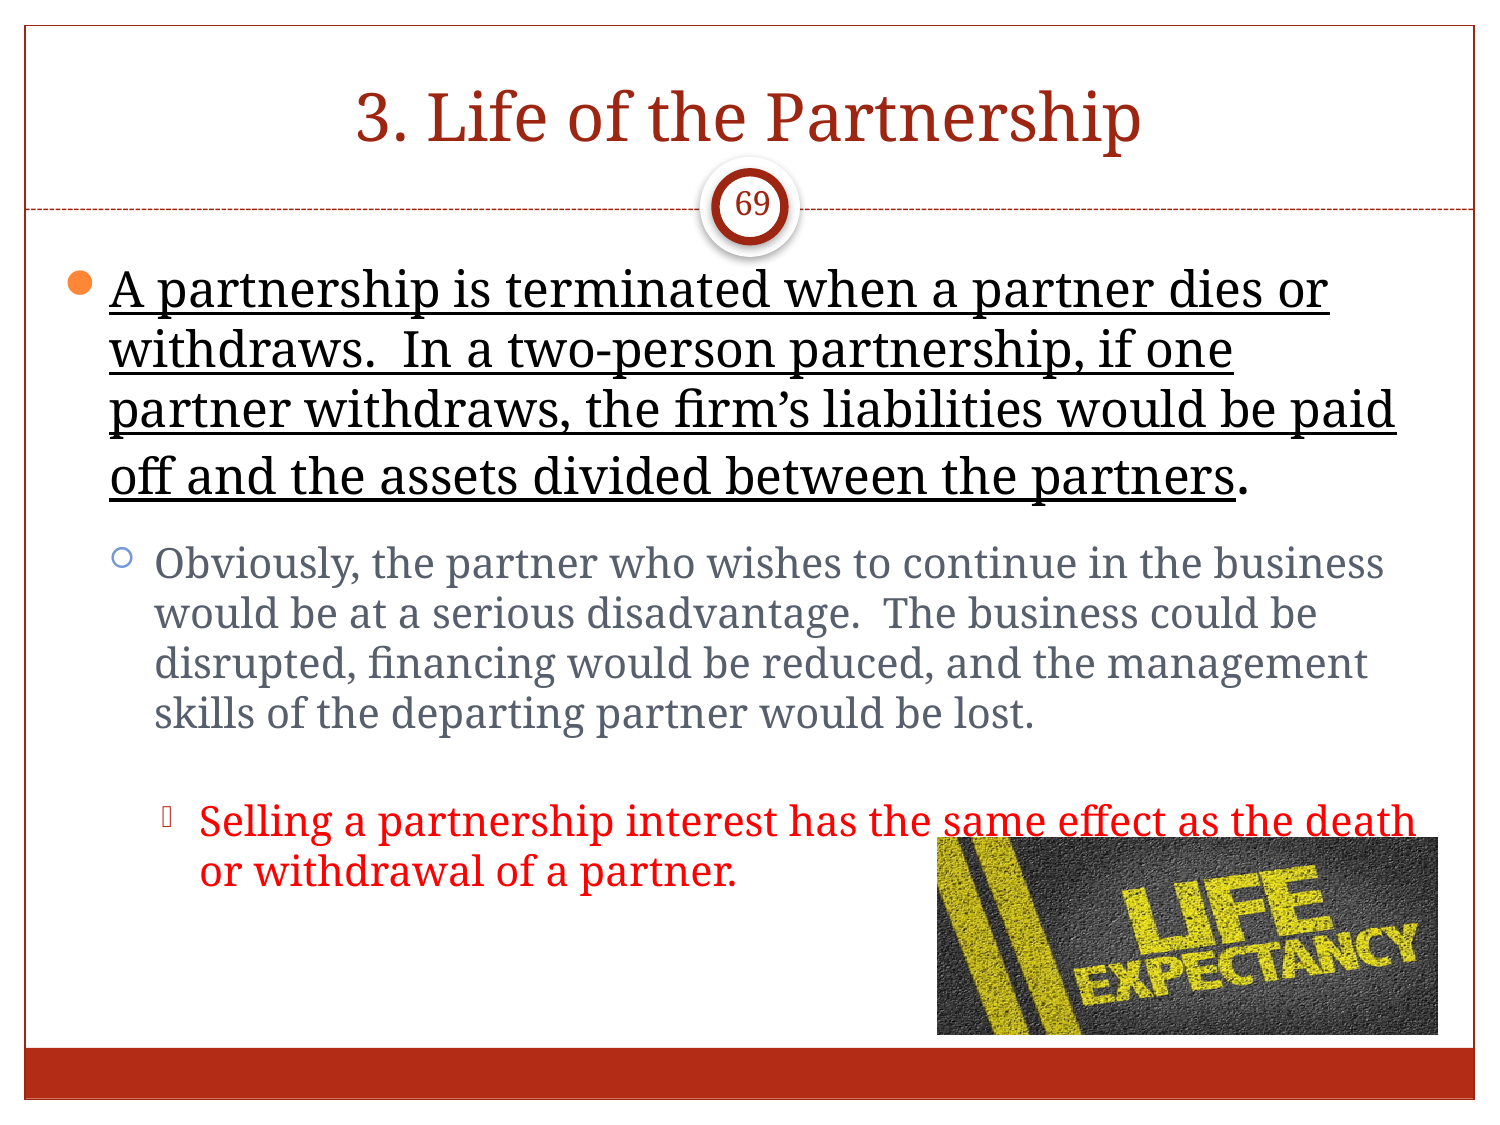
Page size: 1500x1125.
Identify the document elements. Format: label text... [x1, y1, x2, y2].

picture [937, 837, 1438, 1035]
list A partnership is terminated when a partner dies or withdraws. In a two-person partnership, if one partner withdraws, the firm’s liabilities would be paid off and the assets divided between the partners. Obviously, the partner who wishes to continue in the business would be at a serious disadvantage. The business could be disrupted, financing would be reduced, and the management skills of the departing partner would be lost. Selling a partnership interest has the same effect as the death or withdrawal of a partner. [49, 250, 1445, 1001]
slide_number 69 [715, 168, 791, 241]
title 3. Life of the Partnership [49, 37, 1450, 162]
